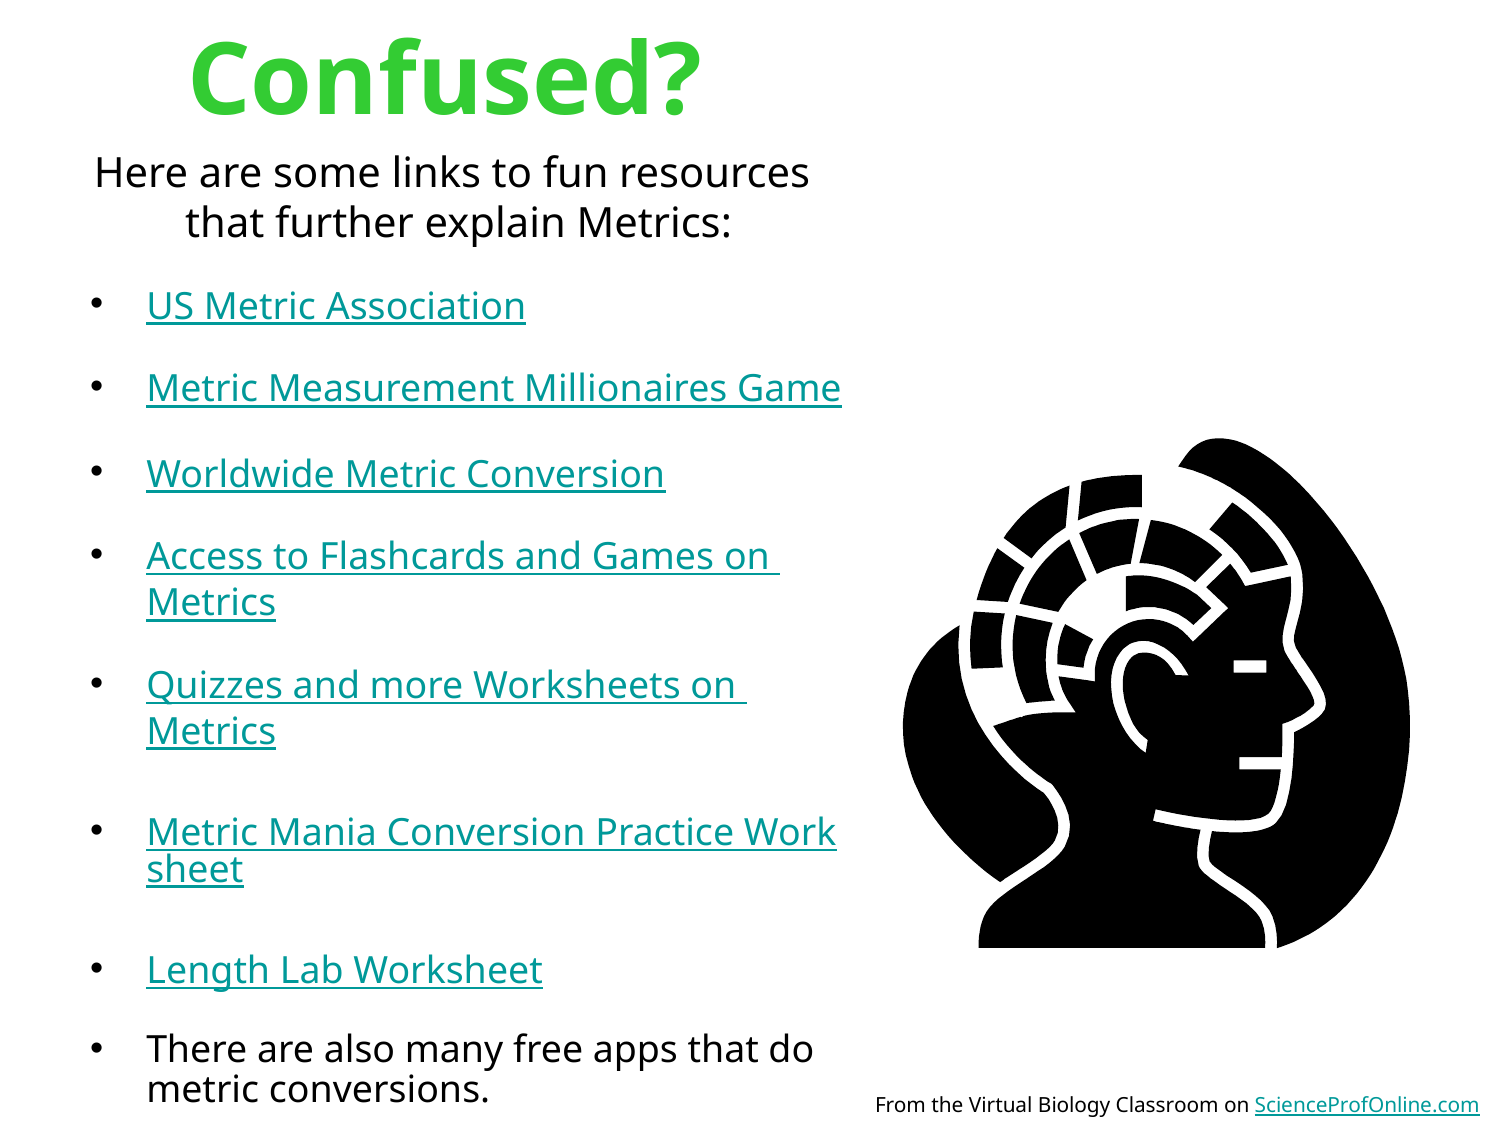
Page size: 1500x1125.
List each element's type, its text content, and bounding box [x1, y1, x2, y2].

text_box From the Virtual Biology Classroom on ScienceProfOnline.com [859, 1084, 1495, 1125]
picture [899, 437, 1413, 949]
list US Metric Association Metric Measurement Millionaires Game Worldwide Metric Conversion Access to Flashcards and Games on Metrics Quizzes and more Worksheets on Metrics Metric Mania Conversion Practice Worksheet Length Lab Worksheet There are also many free apps that do metric conversions. [75, 275, 863, 1100]
text_box Confused? Here are some links to fun resources that further explain Metrics: [0, 0, 863, 275]
